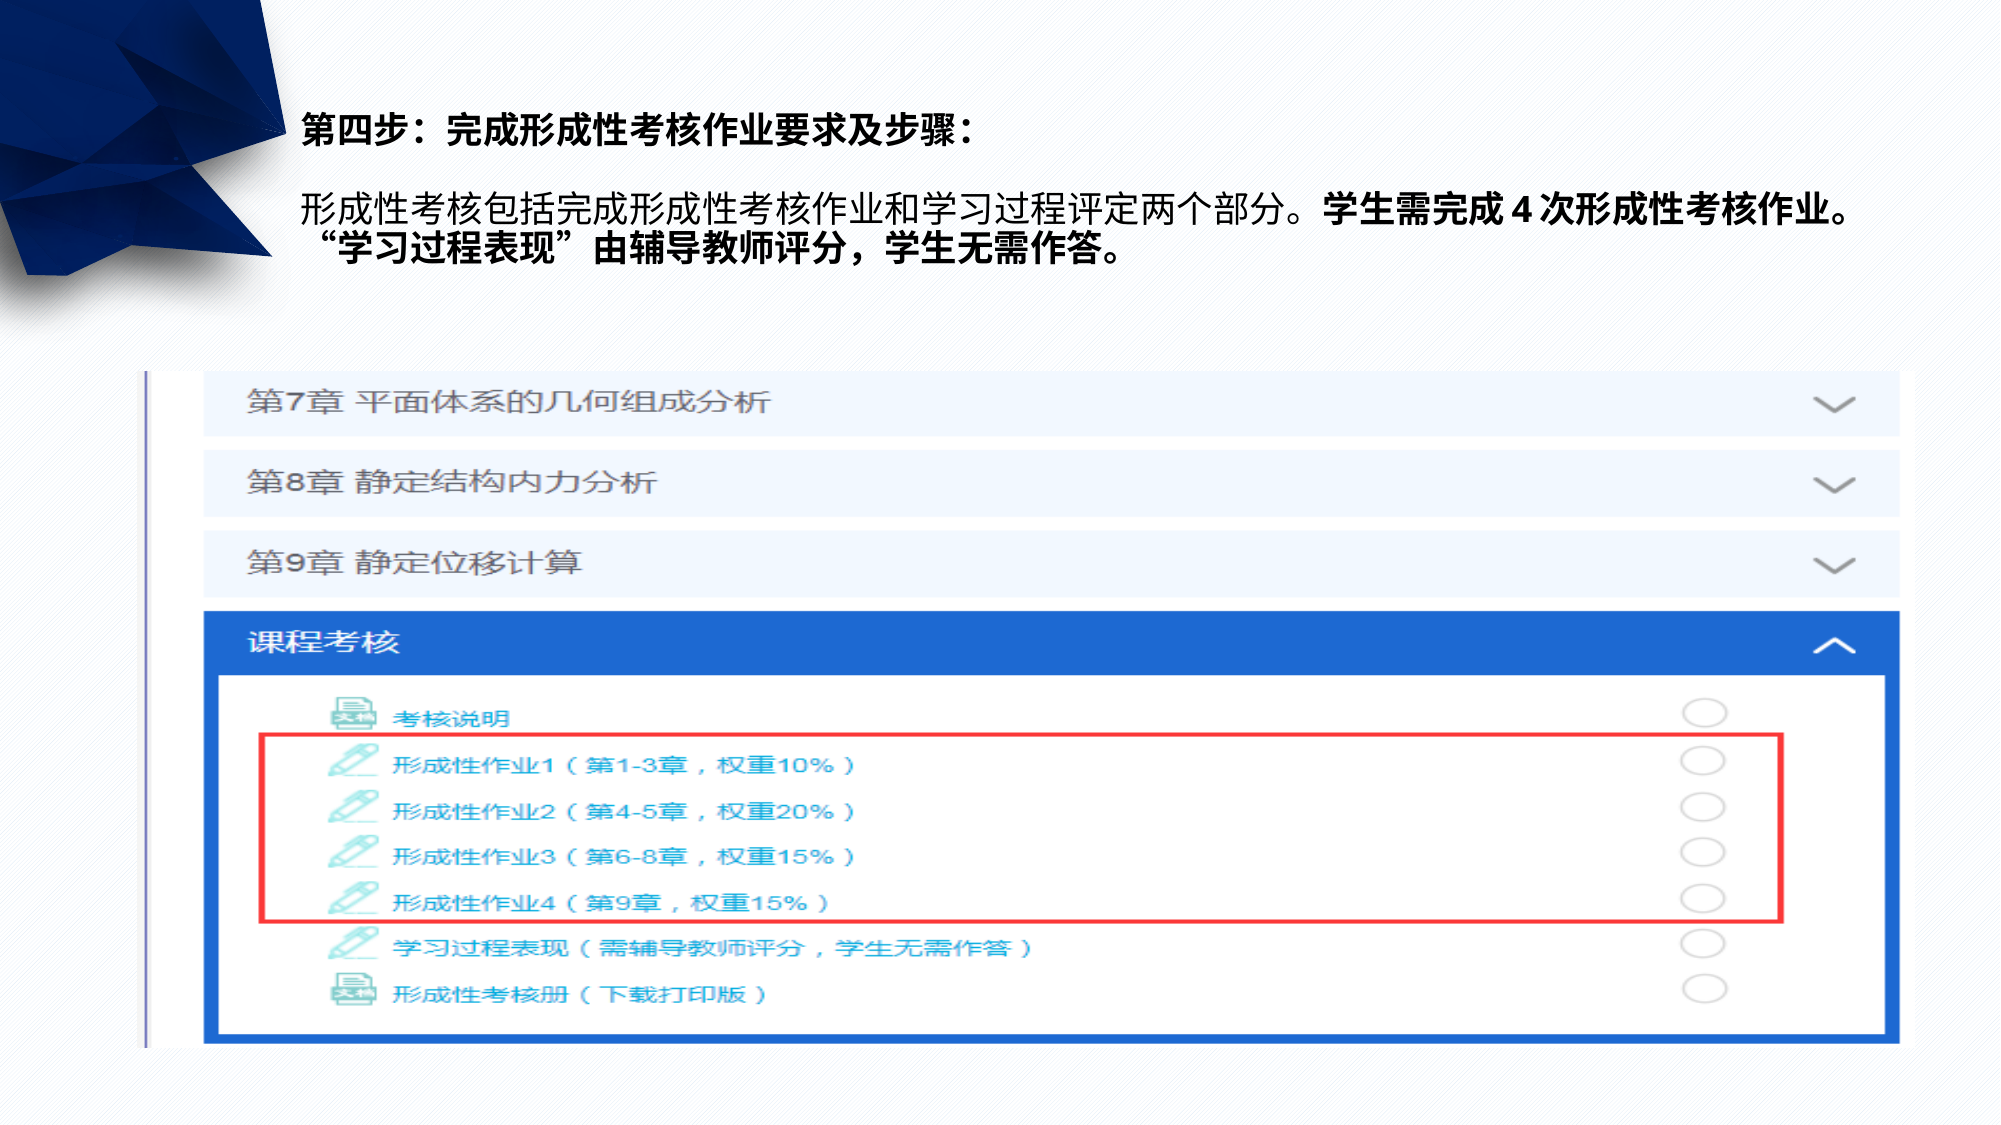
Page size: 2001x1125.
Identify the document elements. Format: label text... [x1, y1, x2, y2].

picture [137, 371, 1915, 1048]
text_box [0, 0, 287, 276]
title 第四步：完成形成性考核作业要求及步骤： 形成性考核包括完成形成性考核作业和学习过程评定两个部分。学生需完成4次形成性考核作业。“学习过程表现”由辅导教师评分，学生无需作答。 [285, 104, 1925, 322]
